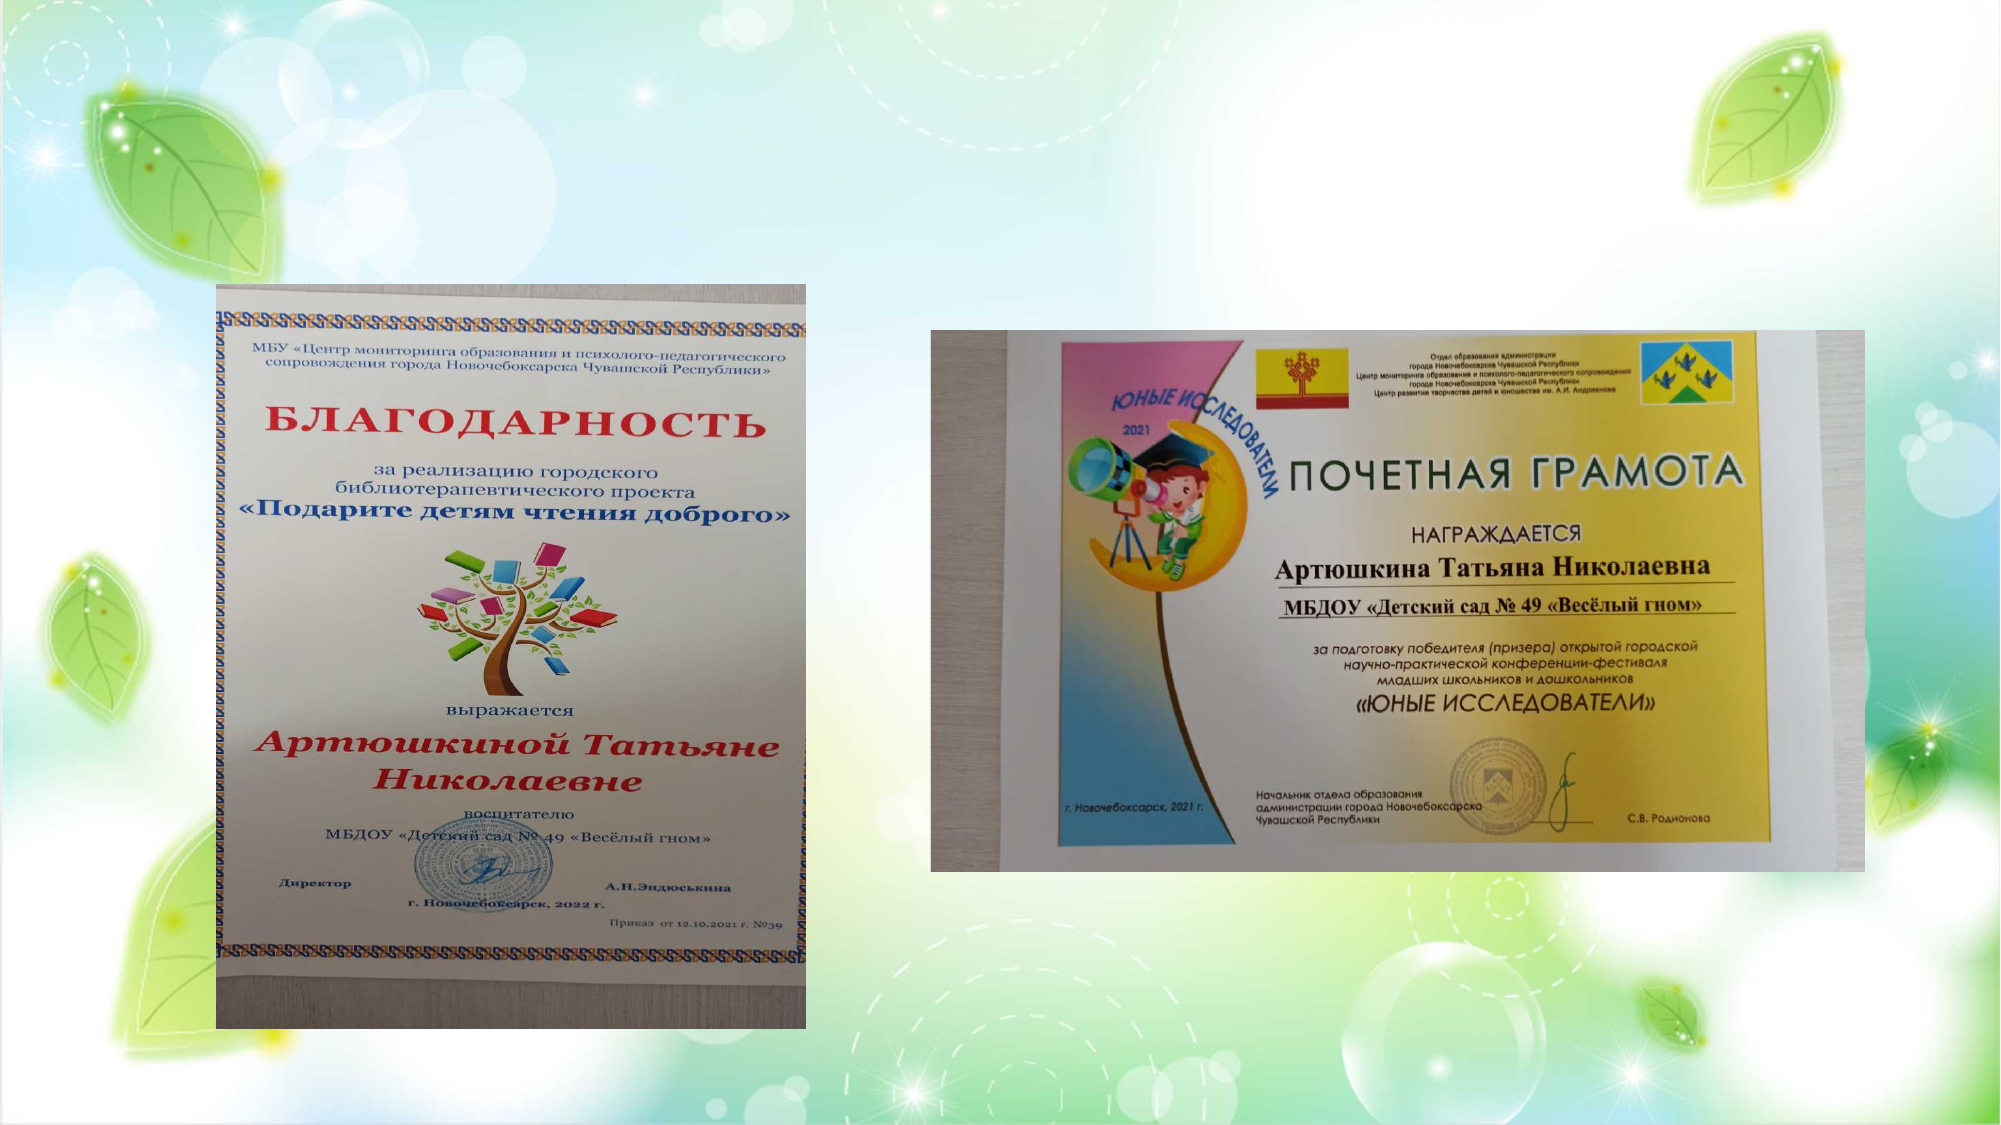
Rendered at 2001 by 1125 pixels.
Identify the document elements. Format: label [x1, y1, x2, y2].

picture [0, 0, 2001, 1125]
list [216, 284, 806, 1029]
list [1126, 133, 1670, 1068]
